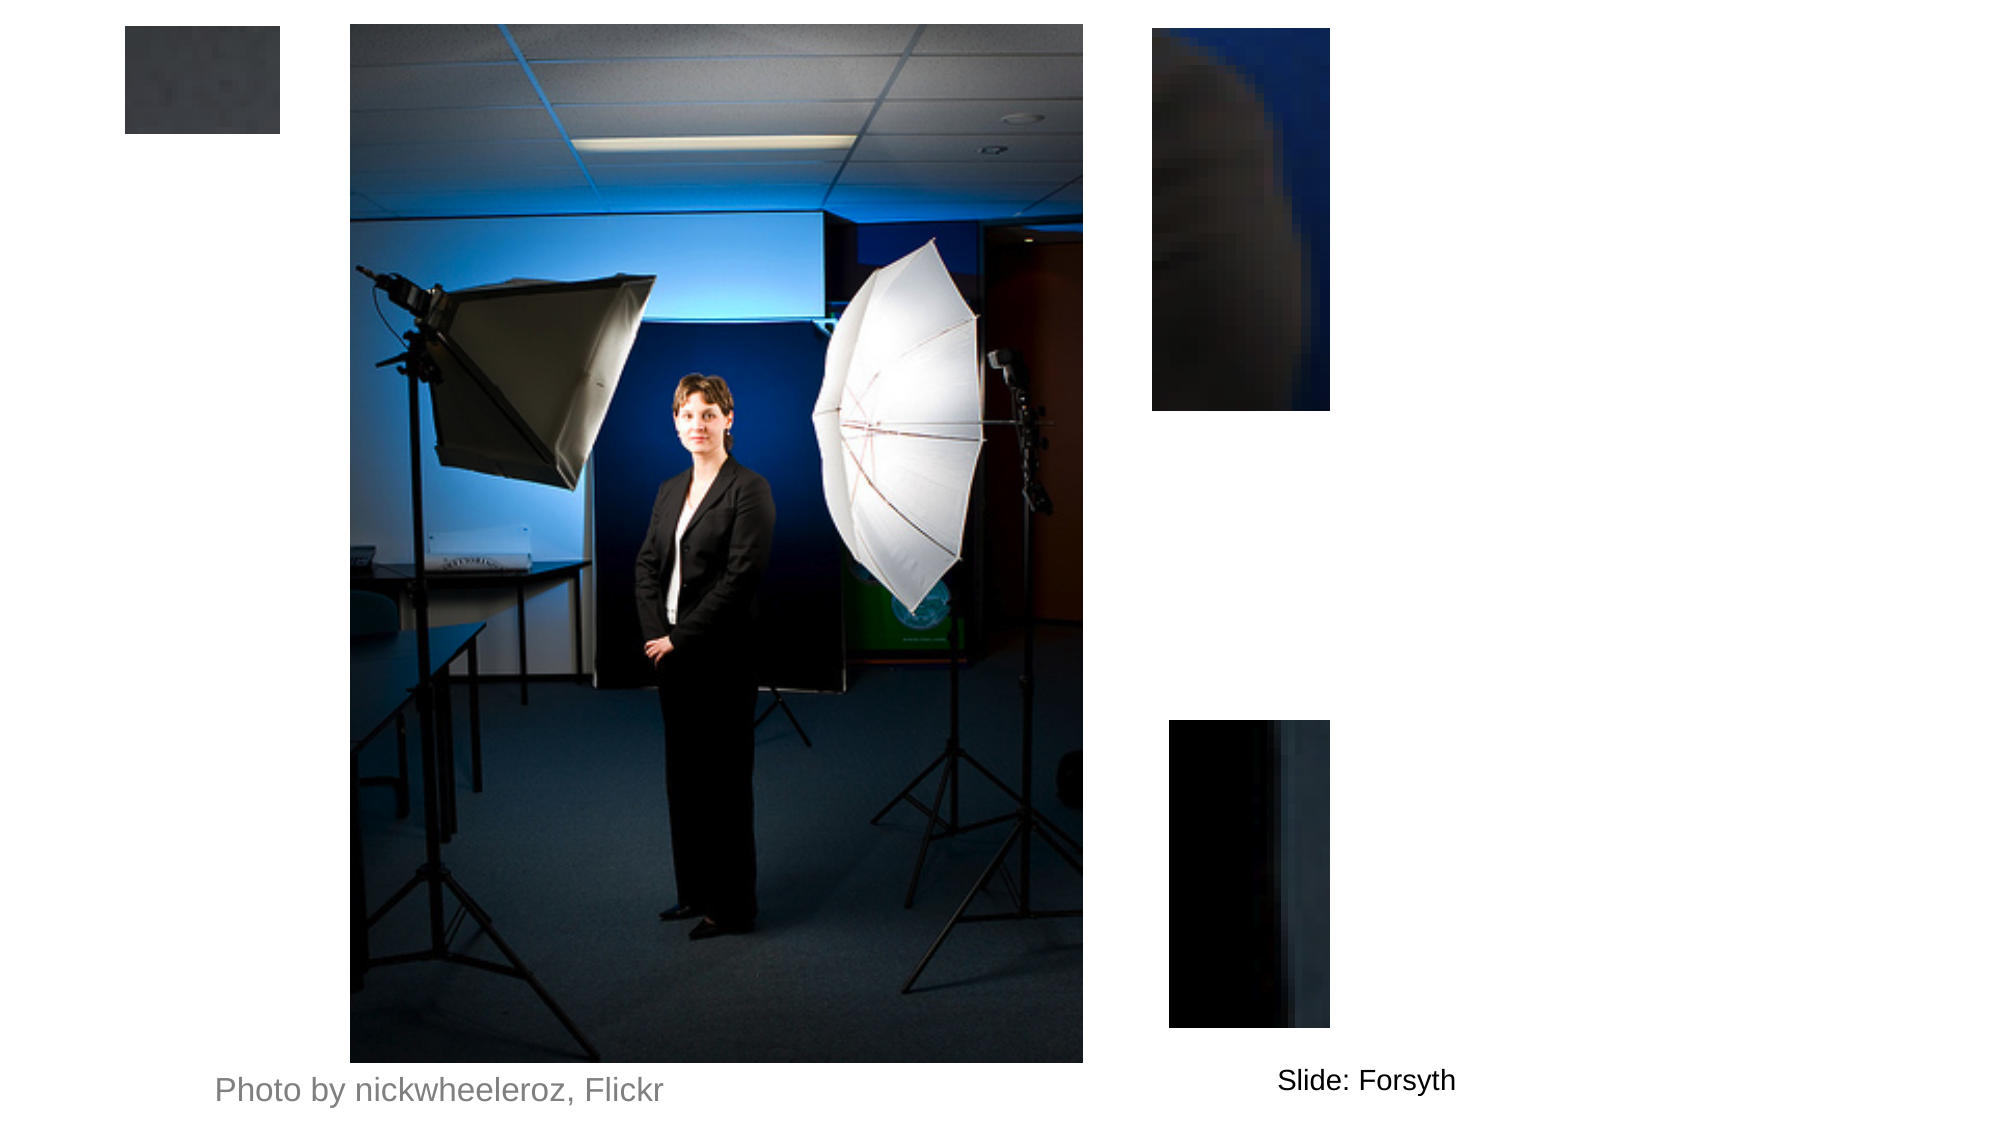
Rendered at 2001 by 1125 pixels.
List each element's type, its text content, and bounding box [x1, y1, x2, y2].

picture [349, 24, 1083, 1063]
text_box Slide: Forsyth [1262, 1053, 1472, 1104]
picture [125, 26, 280, 134]
picture [1152, 27, 1331, 411]
picture [1169, 720, 1331, 1028]
text_box Photo by nickwheeleroz, Flickr [214, 1067, 1218, 1122]
